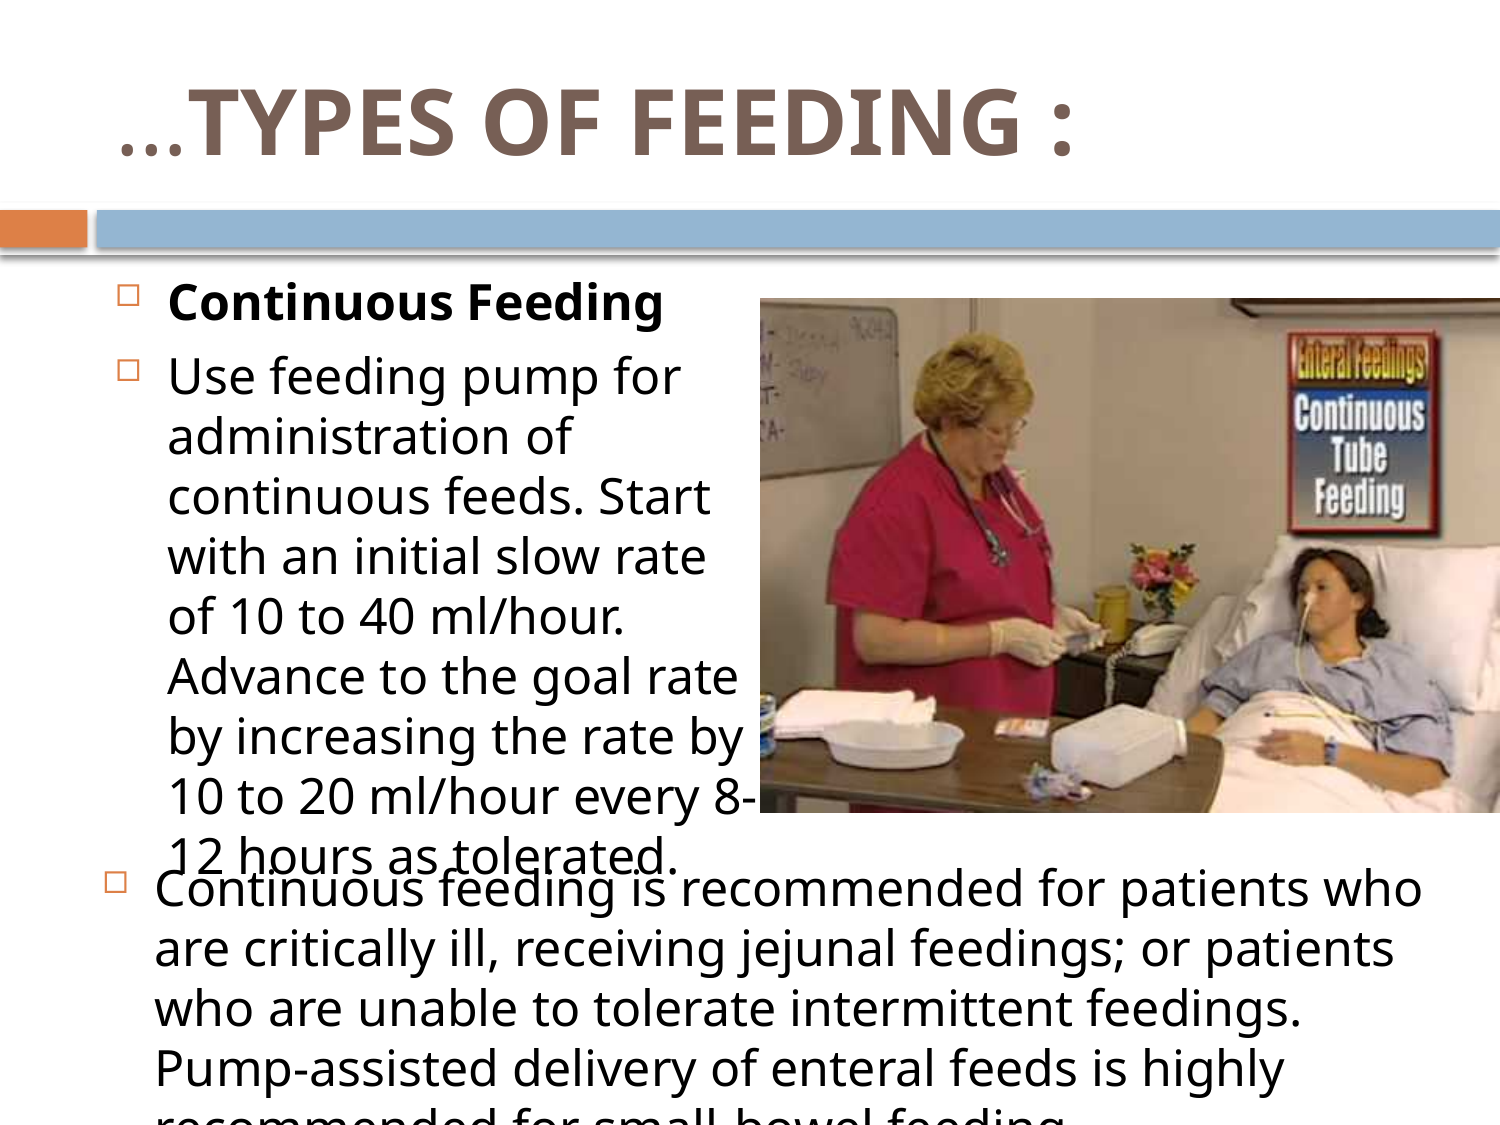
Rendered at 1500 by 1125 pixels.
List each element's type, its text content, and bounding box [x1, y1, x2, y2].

title …TYPES OF FEEDING : [100, 37, 1438, 200]
picture [760, 298, 1500, 813]
list Continuous Feeding Use feeding pump for administration of continuous feeds. Start with an initial slow rate of 10 to 40 ml/hour. Advance to the goal rate by increasing the rate by 10 to 20 ml/hour every 8-12 hours as tolerated. [100, 262, 775, 774]
text_box Continuous feeding is recommended for patients who are critically ill, receiving jejunal feedings; or patients who are unable to tolerate intermittent feedings. Pump-assisted delivery of enteral feeds is highly recommended for small-bowel feeding. [87, 774, 1475, 1063]
